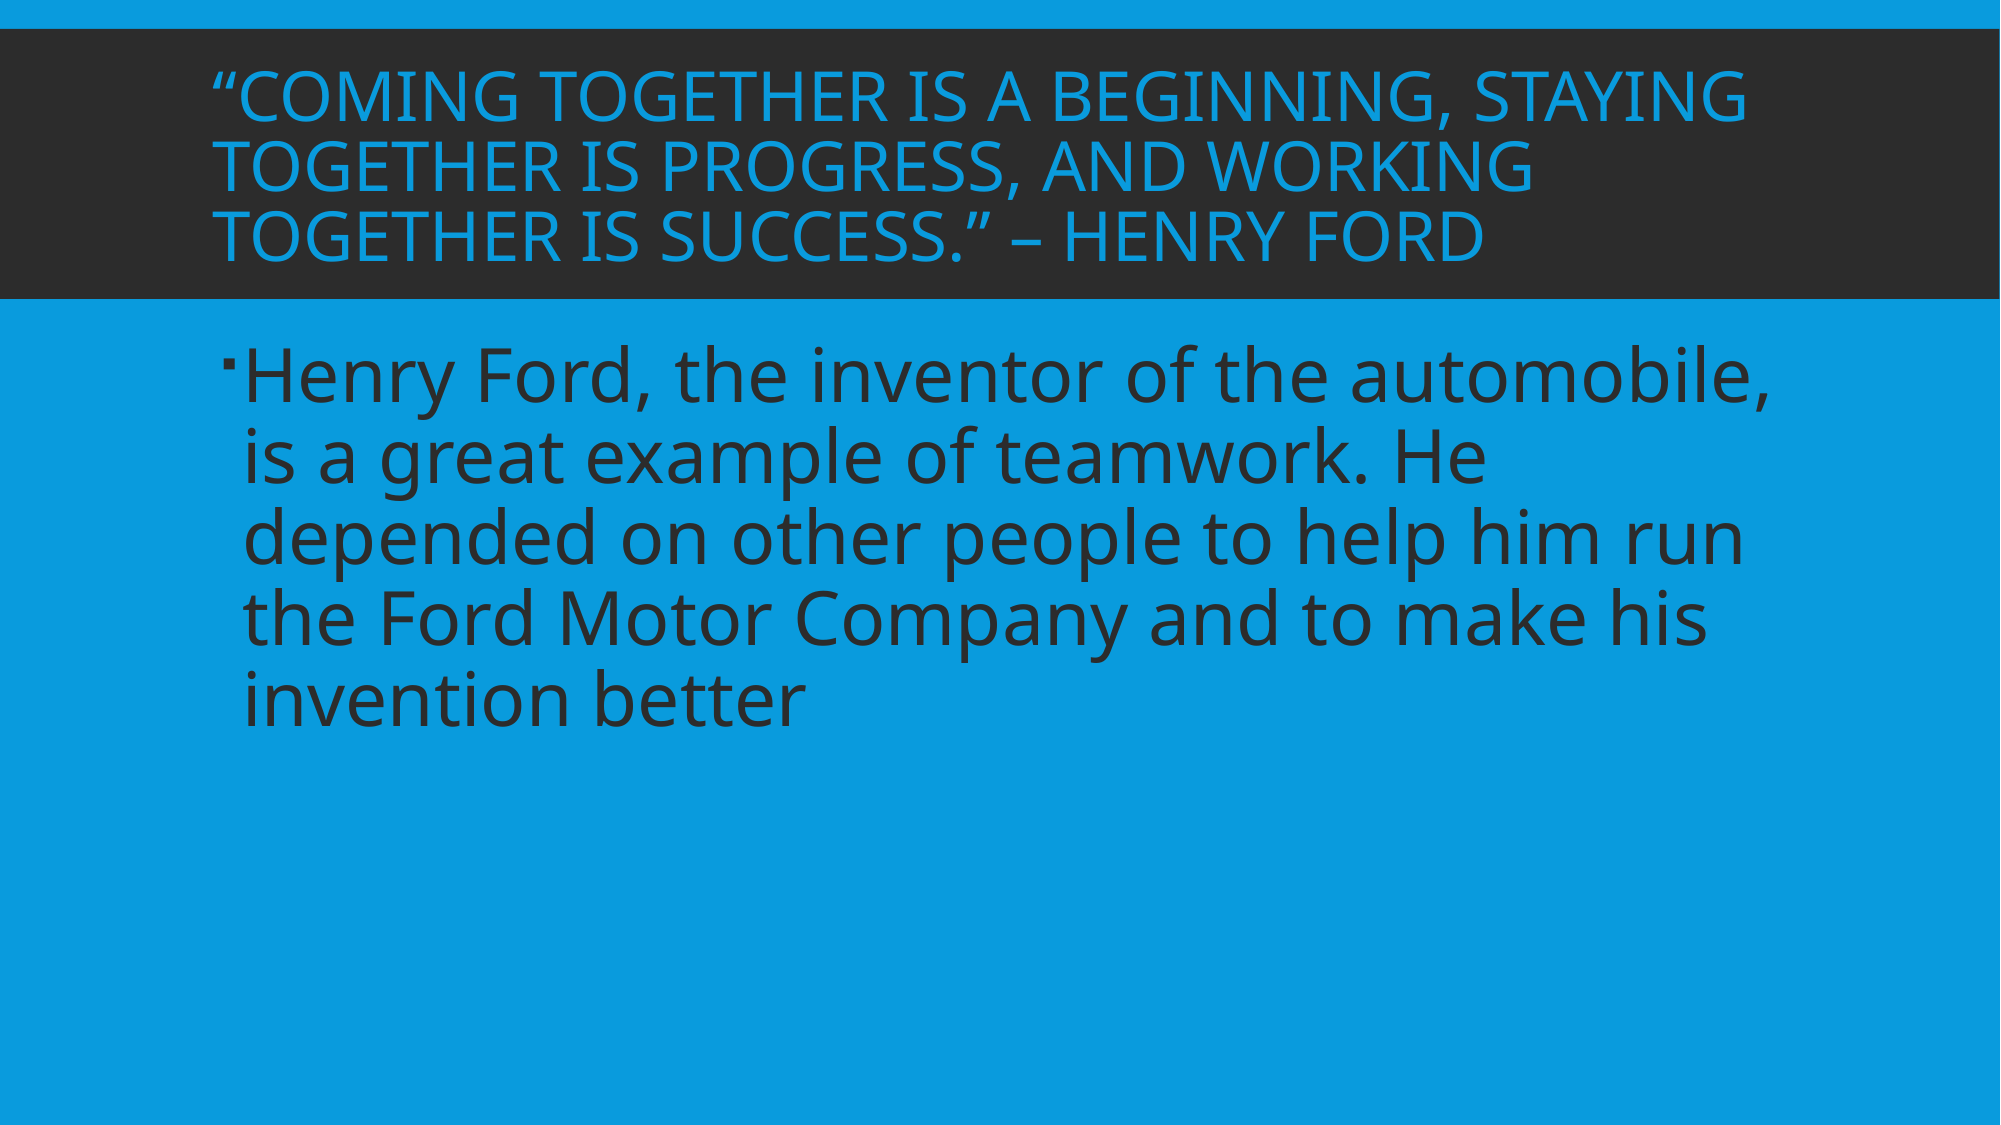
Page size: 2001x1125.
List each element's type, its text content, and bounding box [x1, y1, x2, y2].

list Henry Ford, the inventor of the automobile, is a great example of teamwork. He depended on other people to help him run the Ford Motor Company and to make his invention better [197, 329, 1803, 1020]
title “Coming together is a beginning, staying together is progress, and working together is success.” – Henry Ford [197, 46, 1803, 295]
